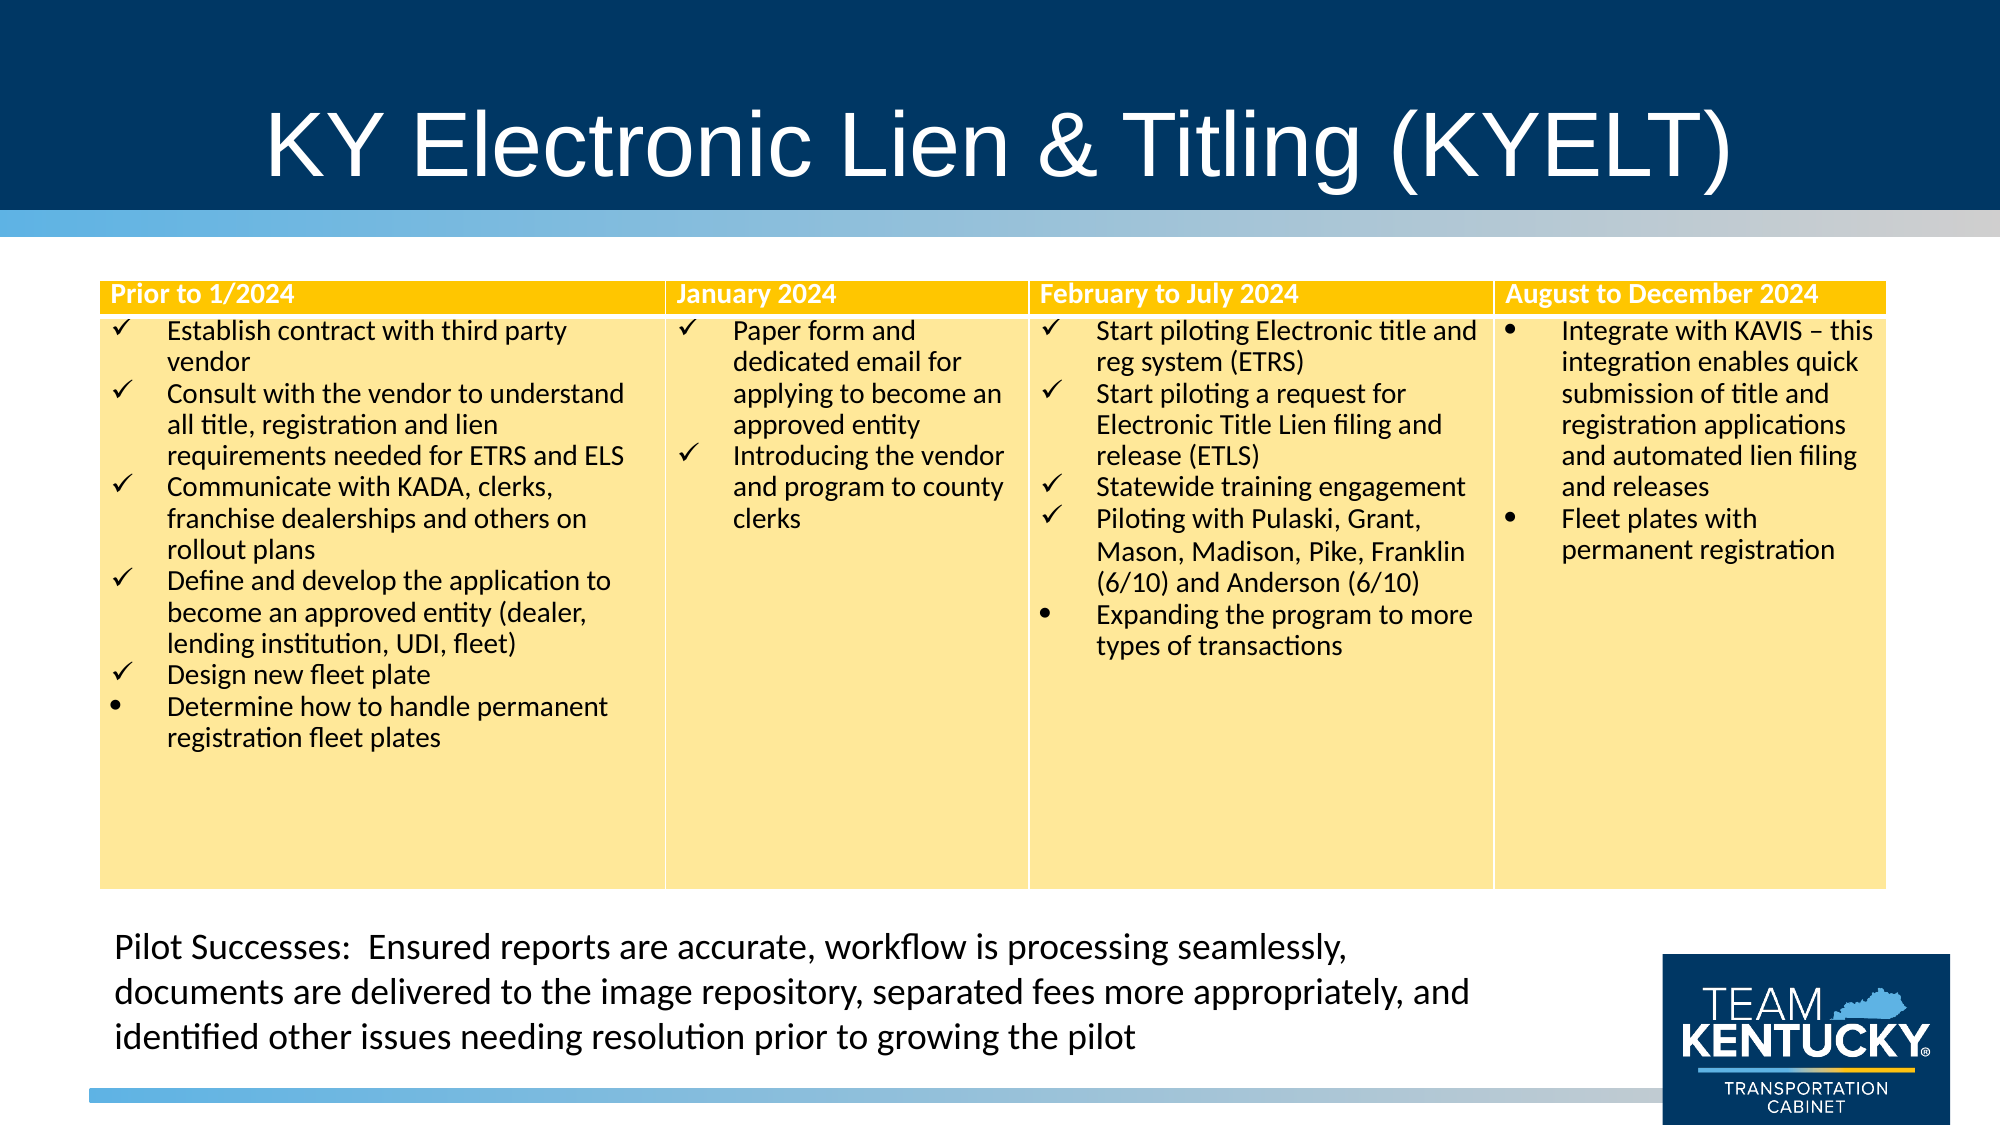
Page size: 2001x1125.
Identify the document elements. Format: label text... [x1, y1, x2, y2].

text_box Pilot Successes: Ensured reports are accurate, workflow is processing seamlessly, documents are delivered to the image repository, separated fees more appropriately, and identified other issues needing resolution prior to growing the pilot [99, 915, 1528, 1065]
title KY Electronic Lien & Titling (KYELT) [0, 57, 2000, 237]
table_cell Establish contract with third party vendor Consult with the vendor to understand all title, registration and lien requirements needed for ETRS and ELS Communicate with KADA, clerks, franchise dealerships and others on rollout plans Define and develop the application to become an approved entity (dealer, lending institution, UDI, fleet) Design new fleet plate Determine how to handle permanent registration fleet plates [100, 319, 665, 889]
picture [1673, 974, 1938, 1125]
table_header August to December 2024 [1495, 281, 1886, 314]
table_header February to July 2024 [1030, 281, 1493, 314]
table_header Prior to 1/2024 [100, 281, 665, 314]
table_cell Start piloting Electronic title and reg system (ETRS) Start piloting a request for Electronic Title Lien filing and release (ETLS) Statewide training engagement Piloting with Pulaski, Grant, Mason, Madison, Pike, Franklin (6/10) and Anderson (6/10) Expanding the program to more types of transactions [1030, 319, 1493, 889]
table_cell Paper form and dedicated email for applying to become an approved entity Introducing the vendor and program to county clerks [666, 319, 1028, 889]
table_cell Integrate with KAVIS – this integration enables quick submission of title and registration applications and automated lien filing and releases Fleet plates with permanent registration [1495, 319, 1886, 889]
table_header January 2024 [666, 281, 1028, 314]
